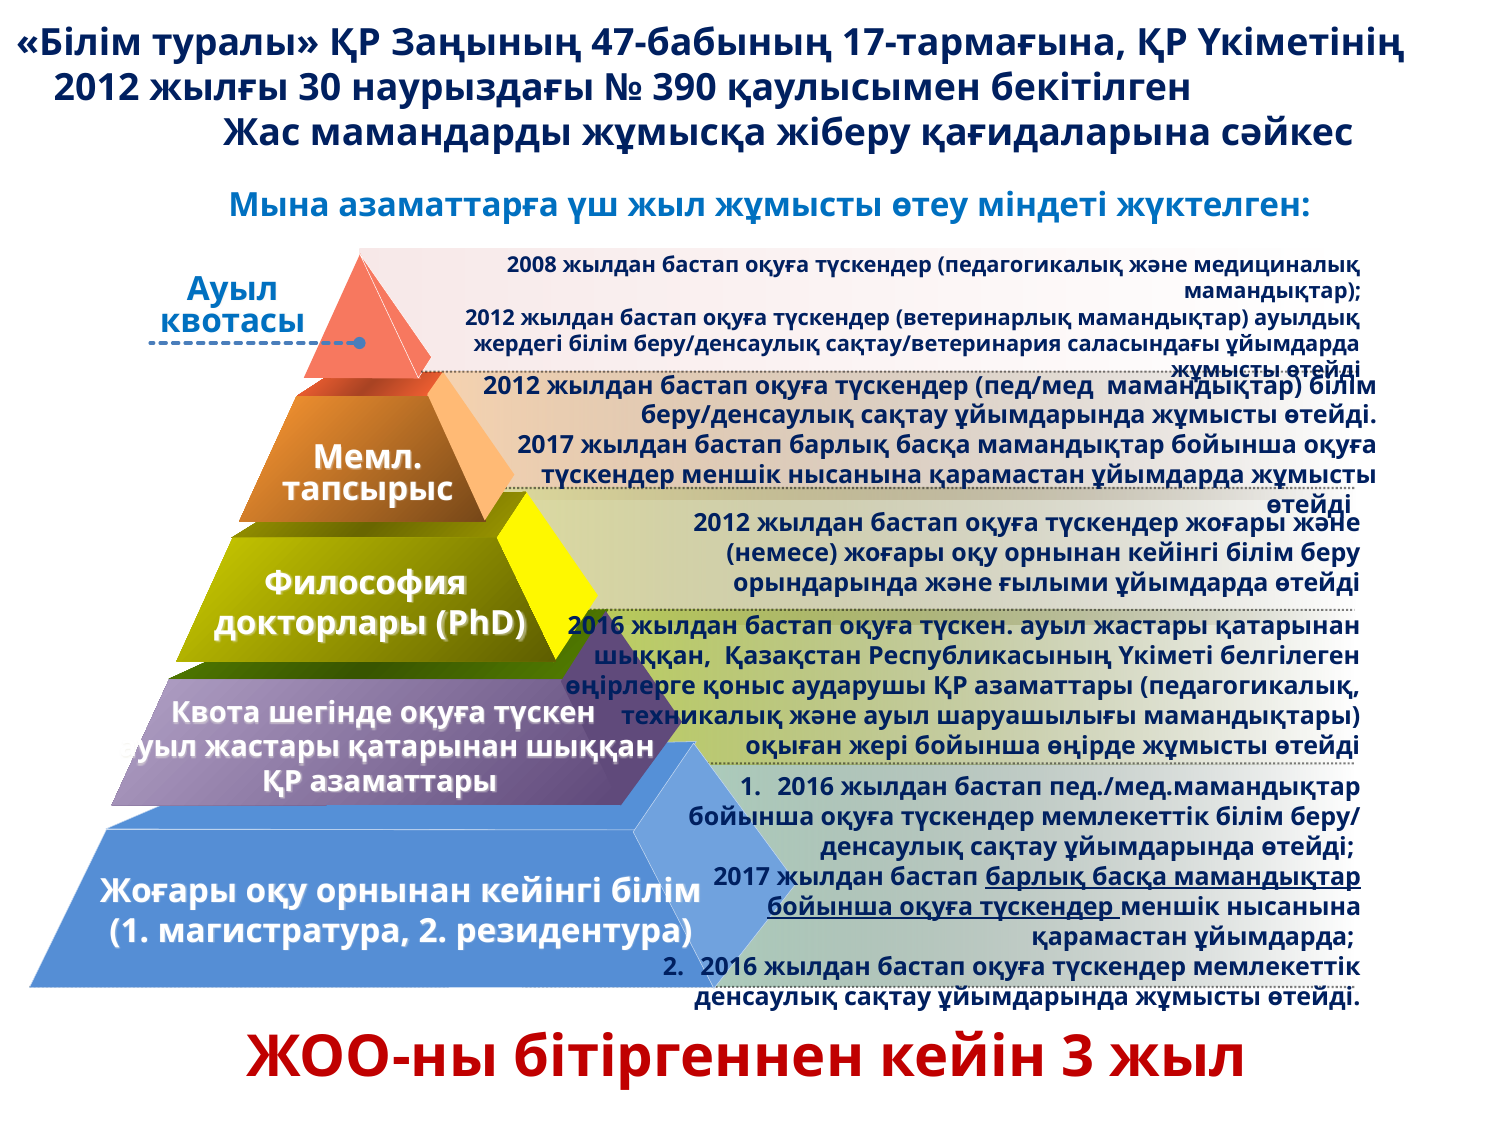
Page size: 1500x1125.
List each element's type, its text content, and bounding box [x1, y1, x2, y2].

text_box Мына азаматтарға үш жыл жұмысты өтеу міндеті жүктелген: [147, 176, 1393, 231]
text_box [29, 243, 1394, 1021]
text_box ЖОО-ны бітіргеннен кейін 3 жыл [221, 1030, 1272, 1105]
text_box «Білім туралы» ҚР Заңының 47-бабының 17-тармағына, ҚР Үкіметінің 2012 жылғы 30 наурыздағы № 390 қаулысымен бекітілген Жас мамандарды жұмысқа жіберу қағидаларына сәйкес [0, 10, 1500, 160]
